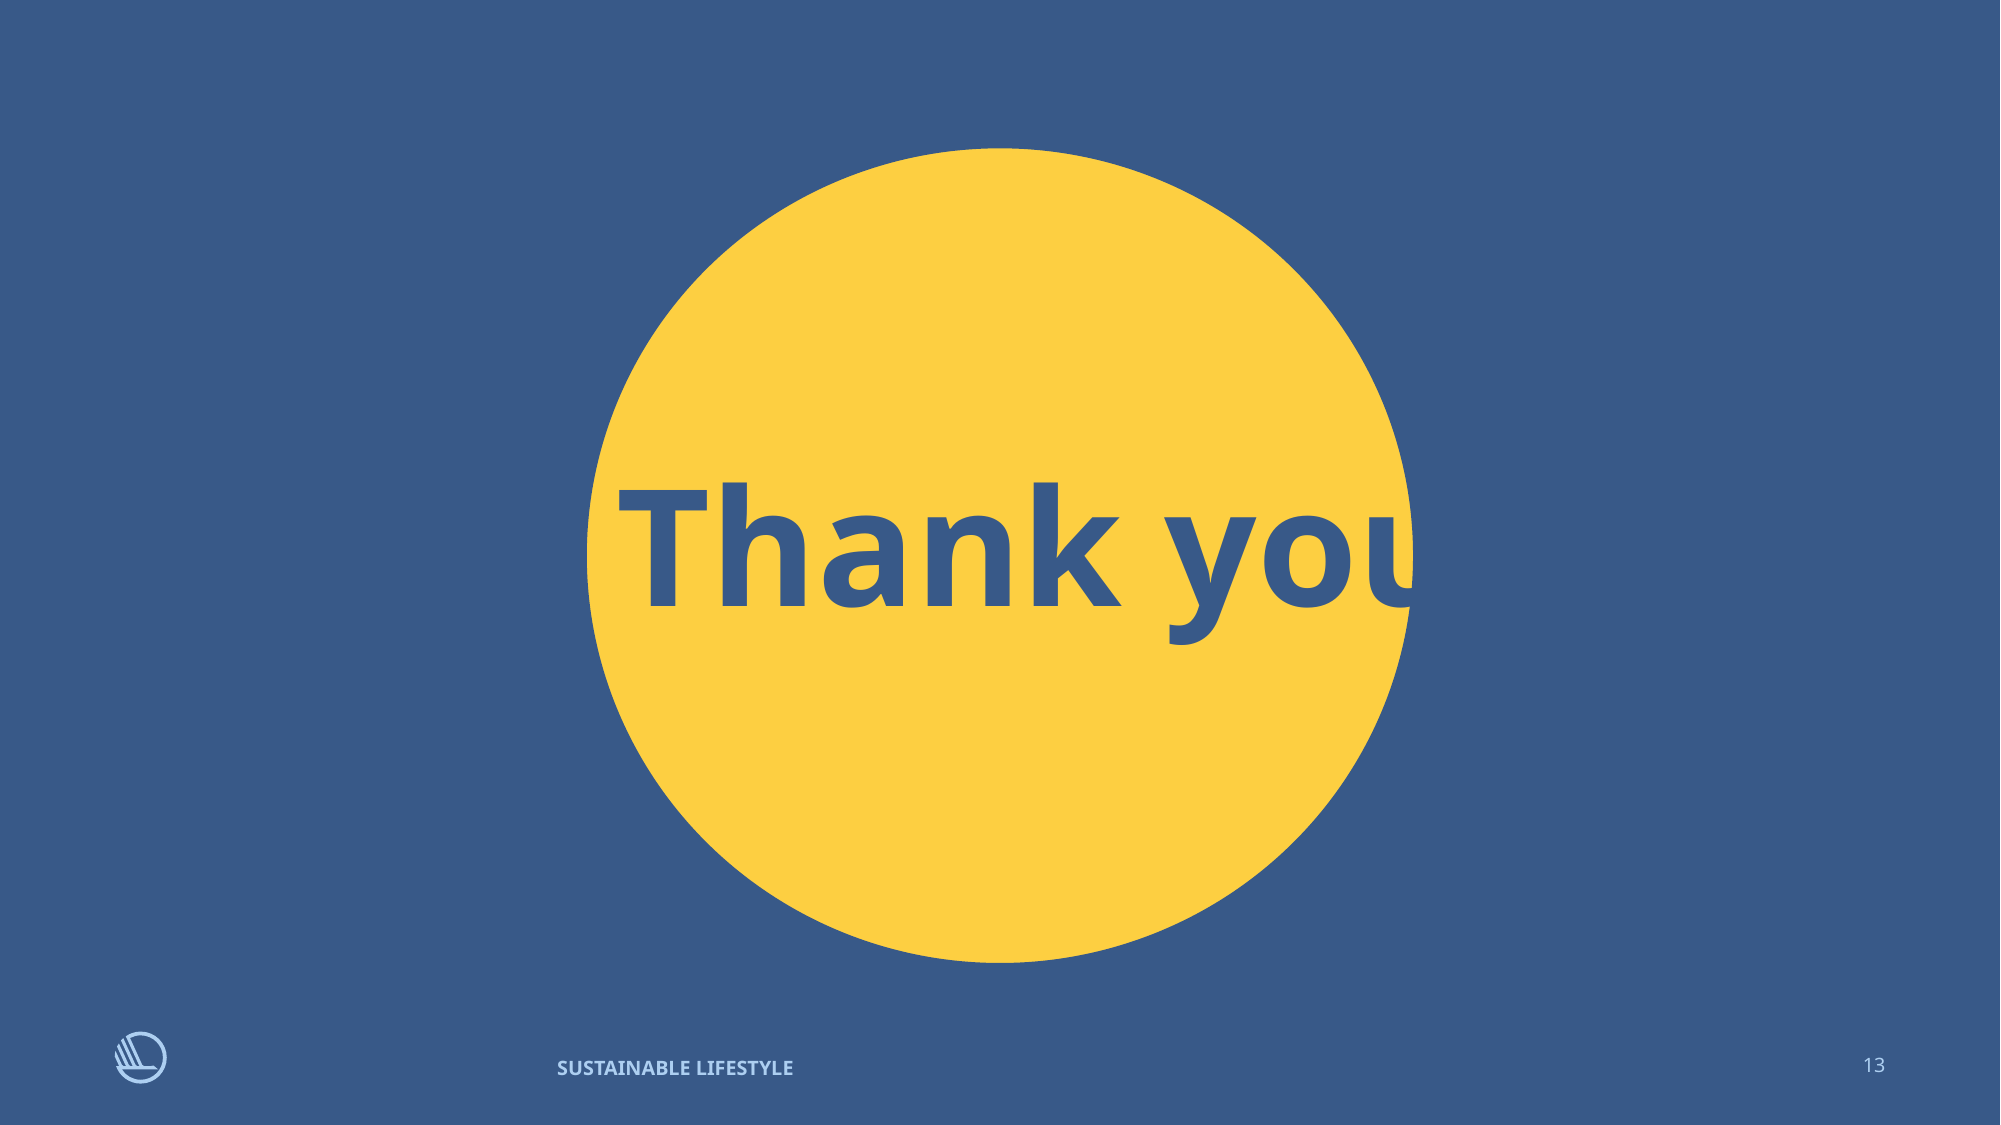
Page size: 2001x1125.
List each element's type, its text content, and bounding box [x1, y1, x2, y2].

text_box [617, 716, 1382, 966]
title Thank you! [616, 470, 2000, 716]
footer SUSTAINABLE LIFESTYLE [557, 1042, 1442, 1080]
slide_number 13 [1442, 1042, 1886, 1080]
text_box [584, 146, 1406, 712]
